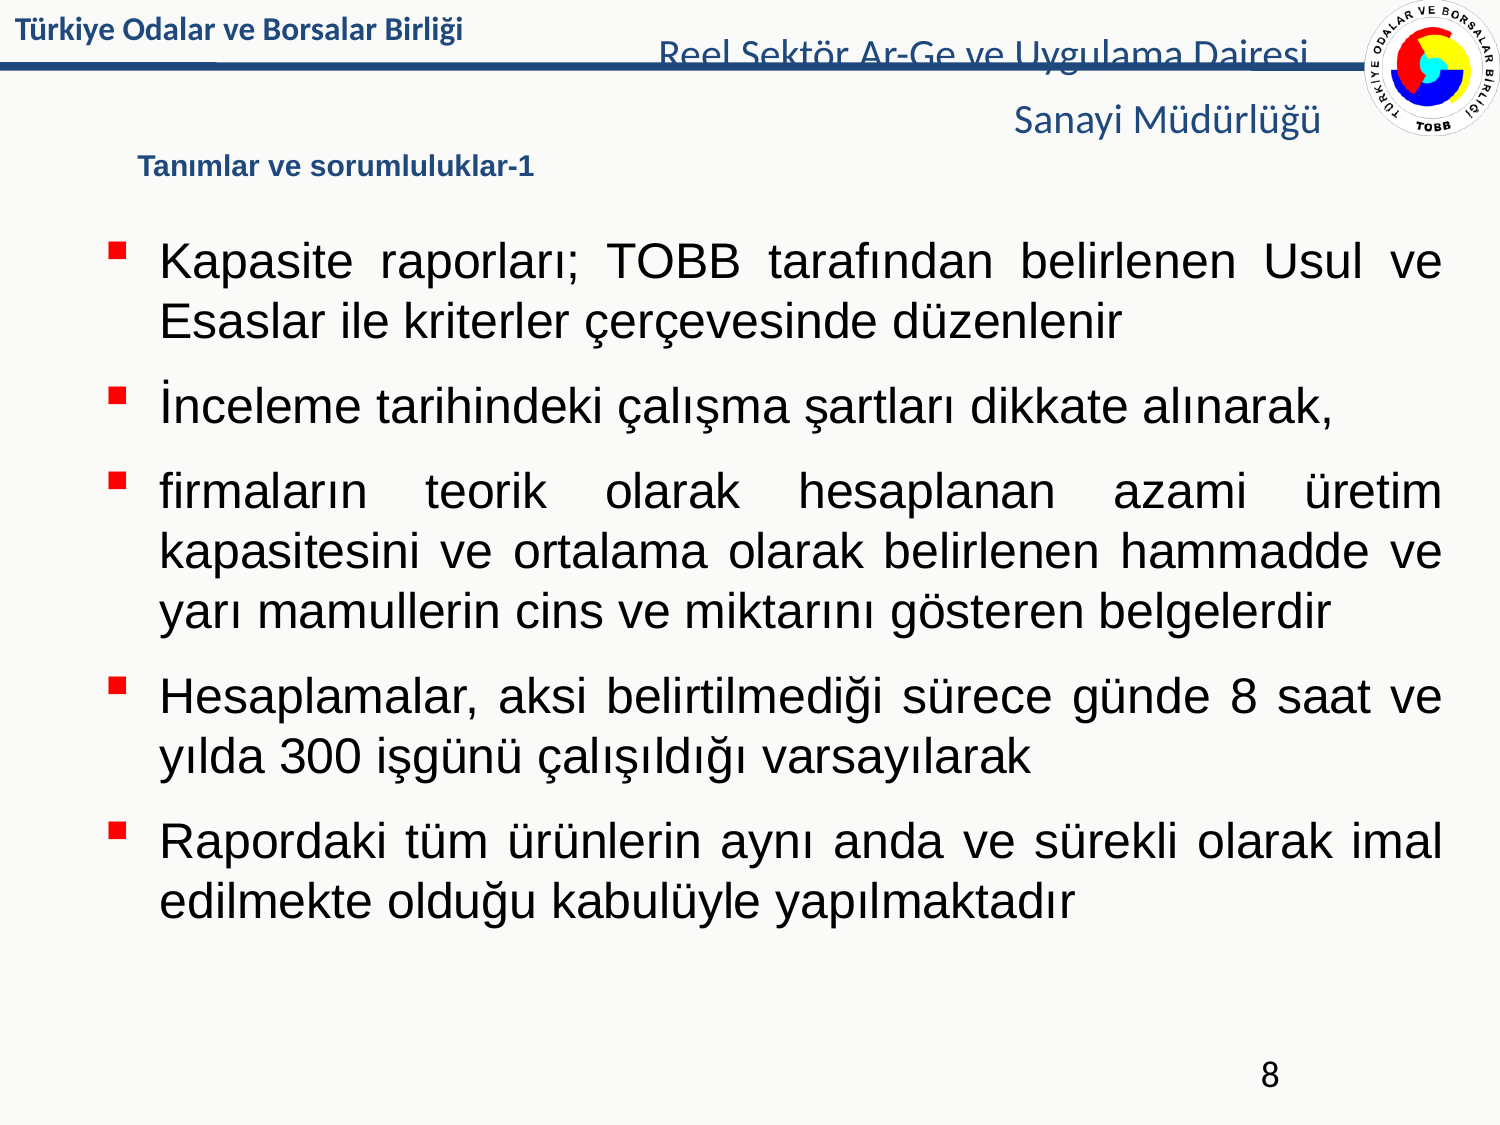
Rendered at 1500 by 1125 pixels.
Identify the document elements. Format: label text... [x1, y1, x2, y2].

text_box Sanayi Müdürlüğü [999, 84, 1338, 150]
slide_number 8 [1246, 1042, 1425, 1103]
title Tanımlar ve sorumluluklar-1 [122, 117, 1235, 213]
picture [1364, 0, 1500, 136]
list Kapasite raporları; TOBB tarafından belirlenen Usul ve Esaslar ile kriterler çerçevesinde düzenlenir İnceleme tarihindeki çalışma şartları dikkate alınarak, firmaların teorik olarak hesaplanan azami üretim kapasitesini ve ortalama olarak belirlenen hammadde ve yarı mamullerin cins ve miktarını gösteren belgelerdir Hesaplamalar, aksi belirtilmediği sürece günde 8 saat ve yılda 300 işgünü çalışıldığı varsayılarak Rapordaki tüm ürünlerin aynı anda ve sürekli olarak imal edilmekte olduğu kabulüyle yapılmaktadır [88, 220, 1459, 1043]
text_box Reel Sektör Ar-Ge ve Uygulama Dairesi [643, 19, 1404, 84]
